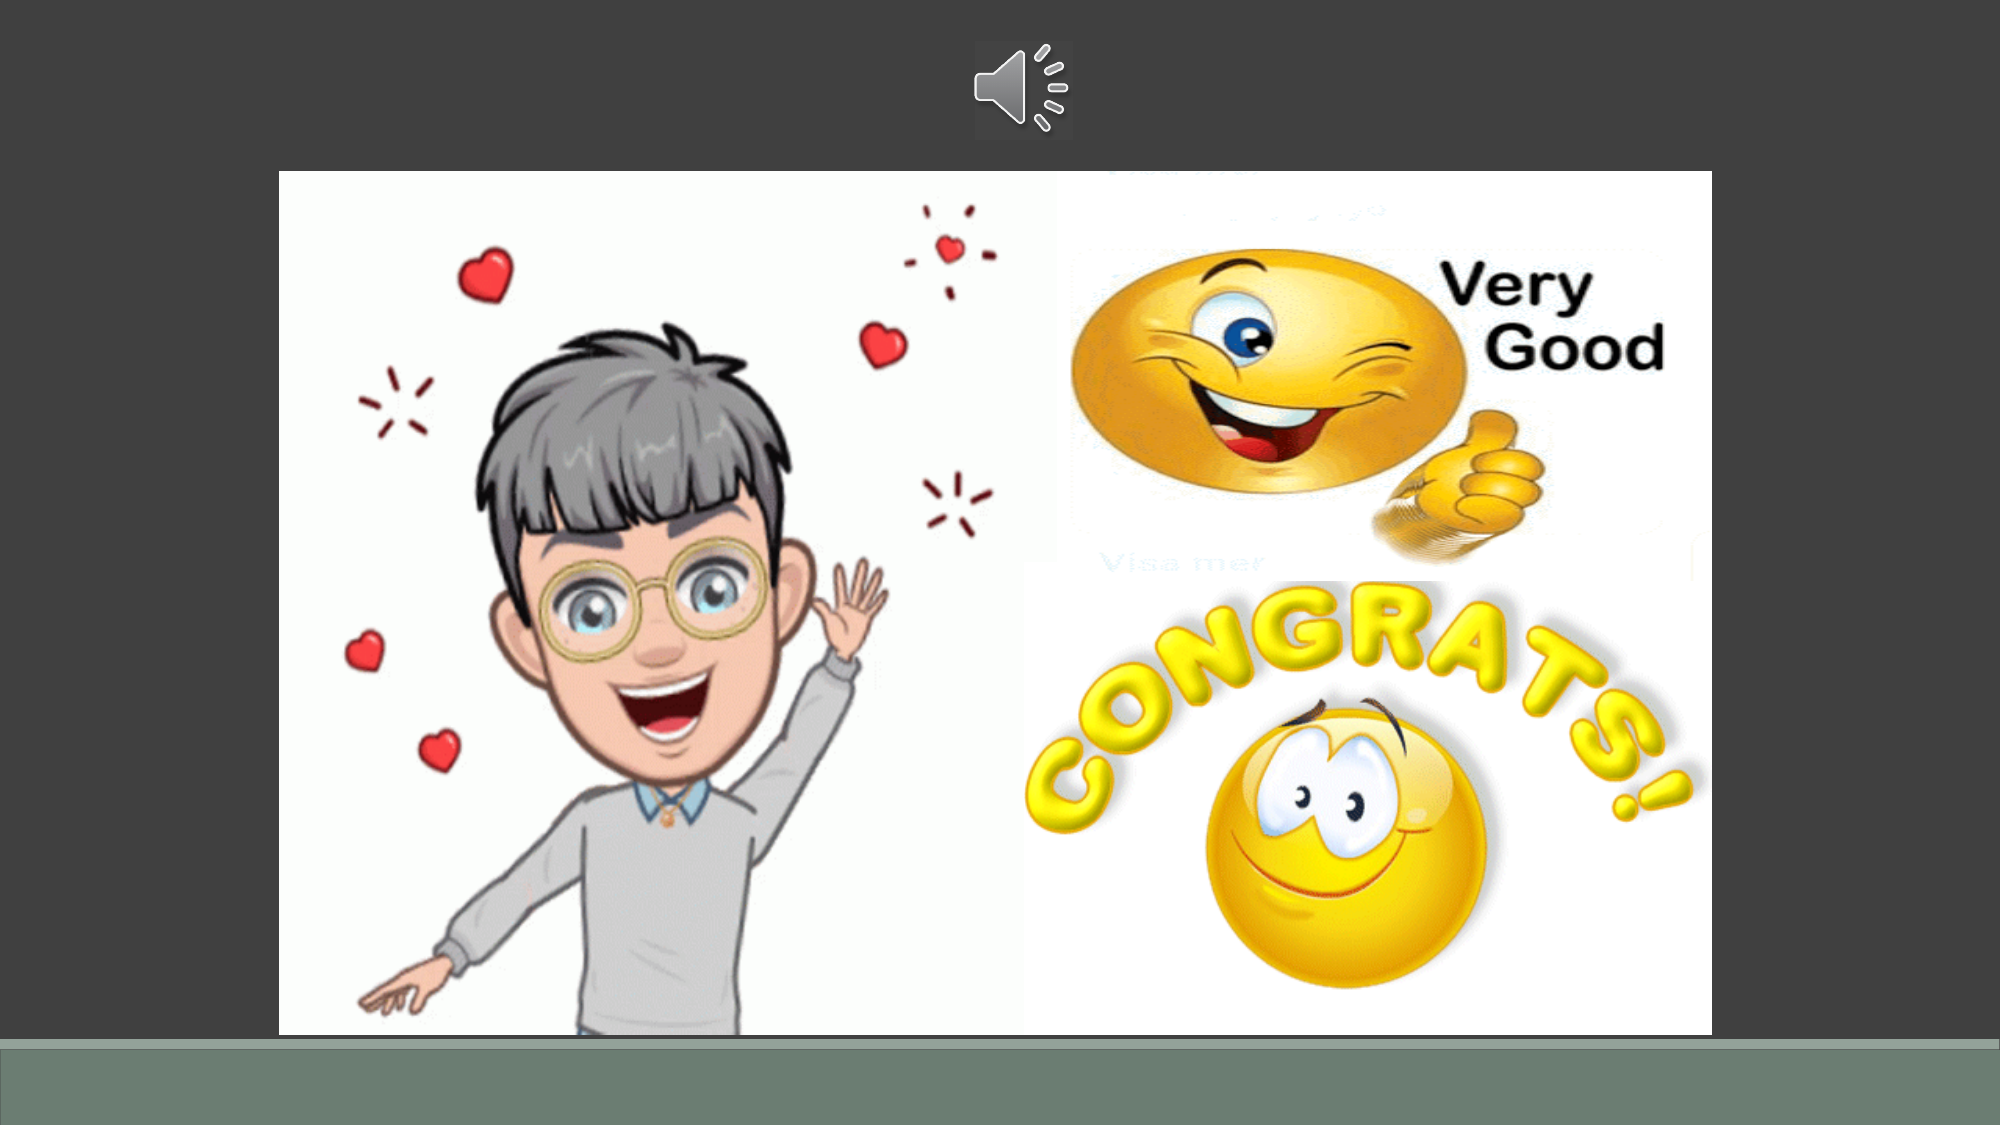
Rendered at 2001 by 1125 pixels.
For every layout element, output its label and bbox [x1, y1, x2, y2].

picture [278, 170, 1713, 1035]
picture [973, 40, 1075, 142]
